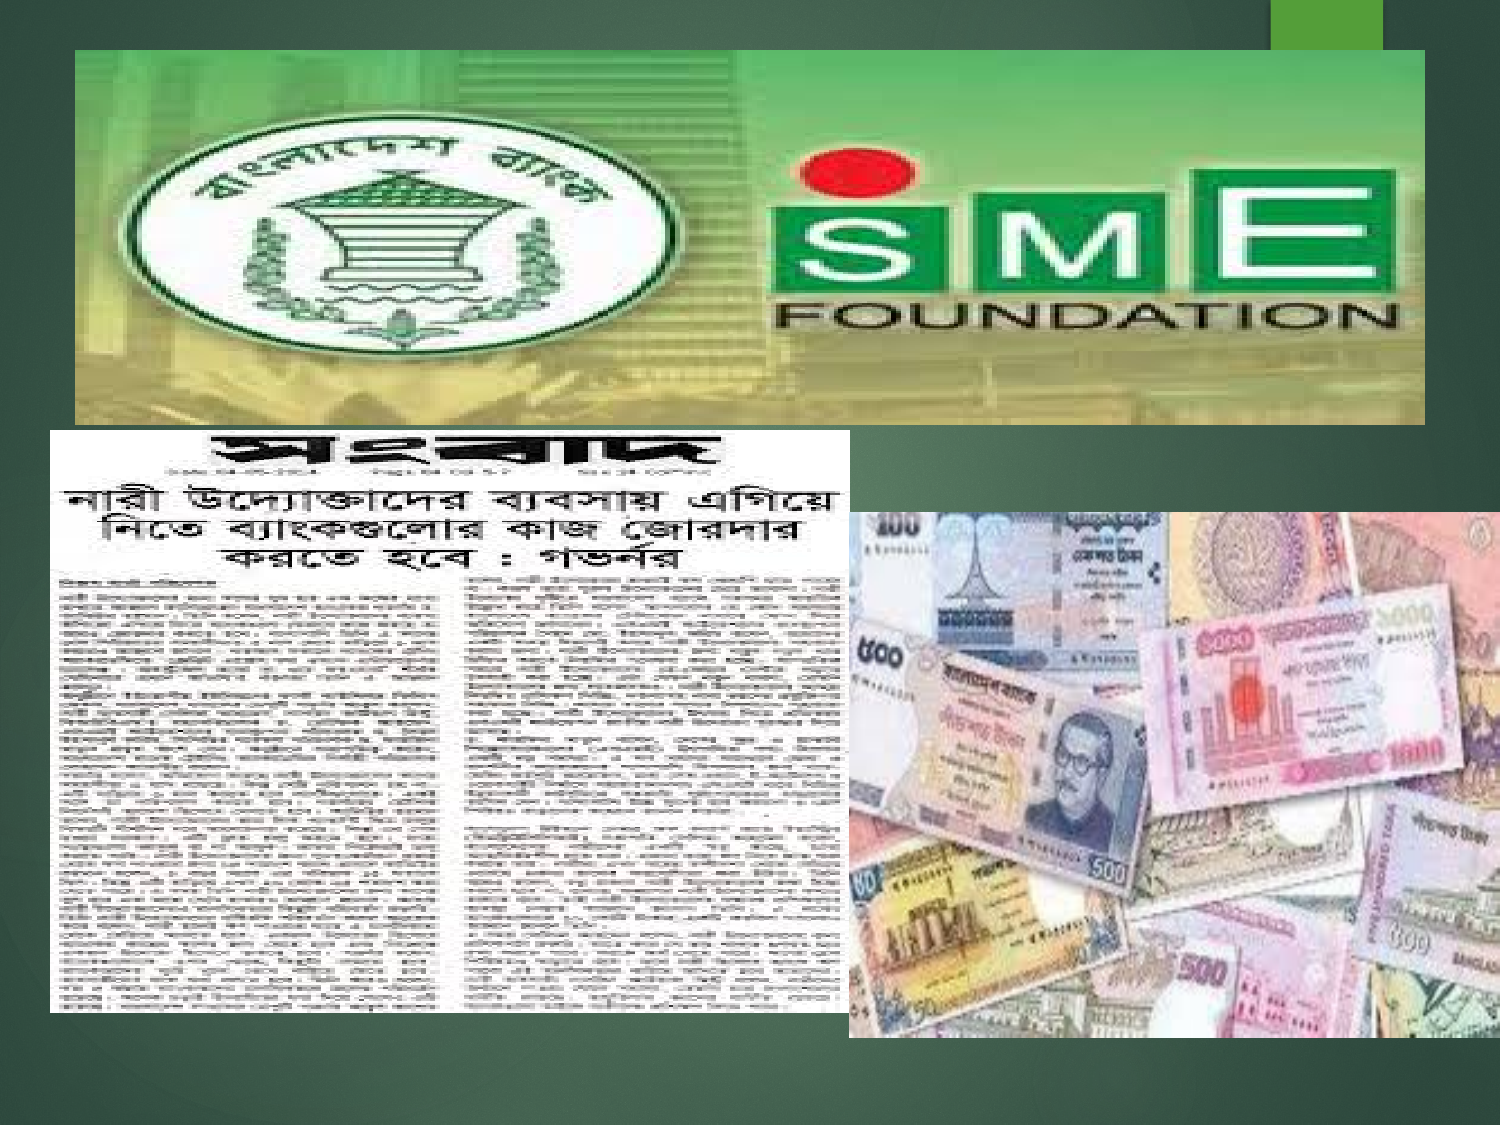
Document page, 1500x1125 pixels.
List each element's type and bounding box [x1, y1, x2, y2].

picture [849, 512, 1500, 1038]
list [74, 50, 1426, 426]
list [49, 430, 851, 1013]
